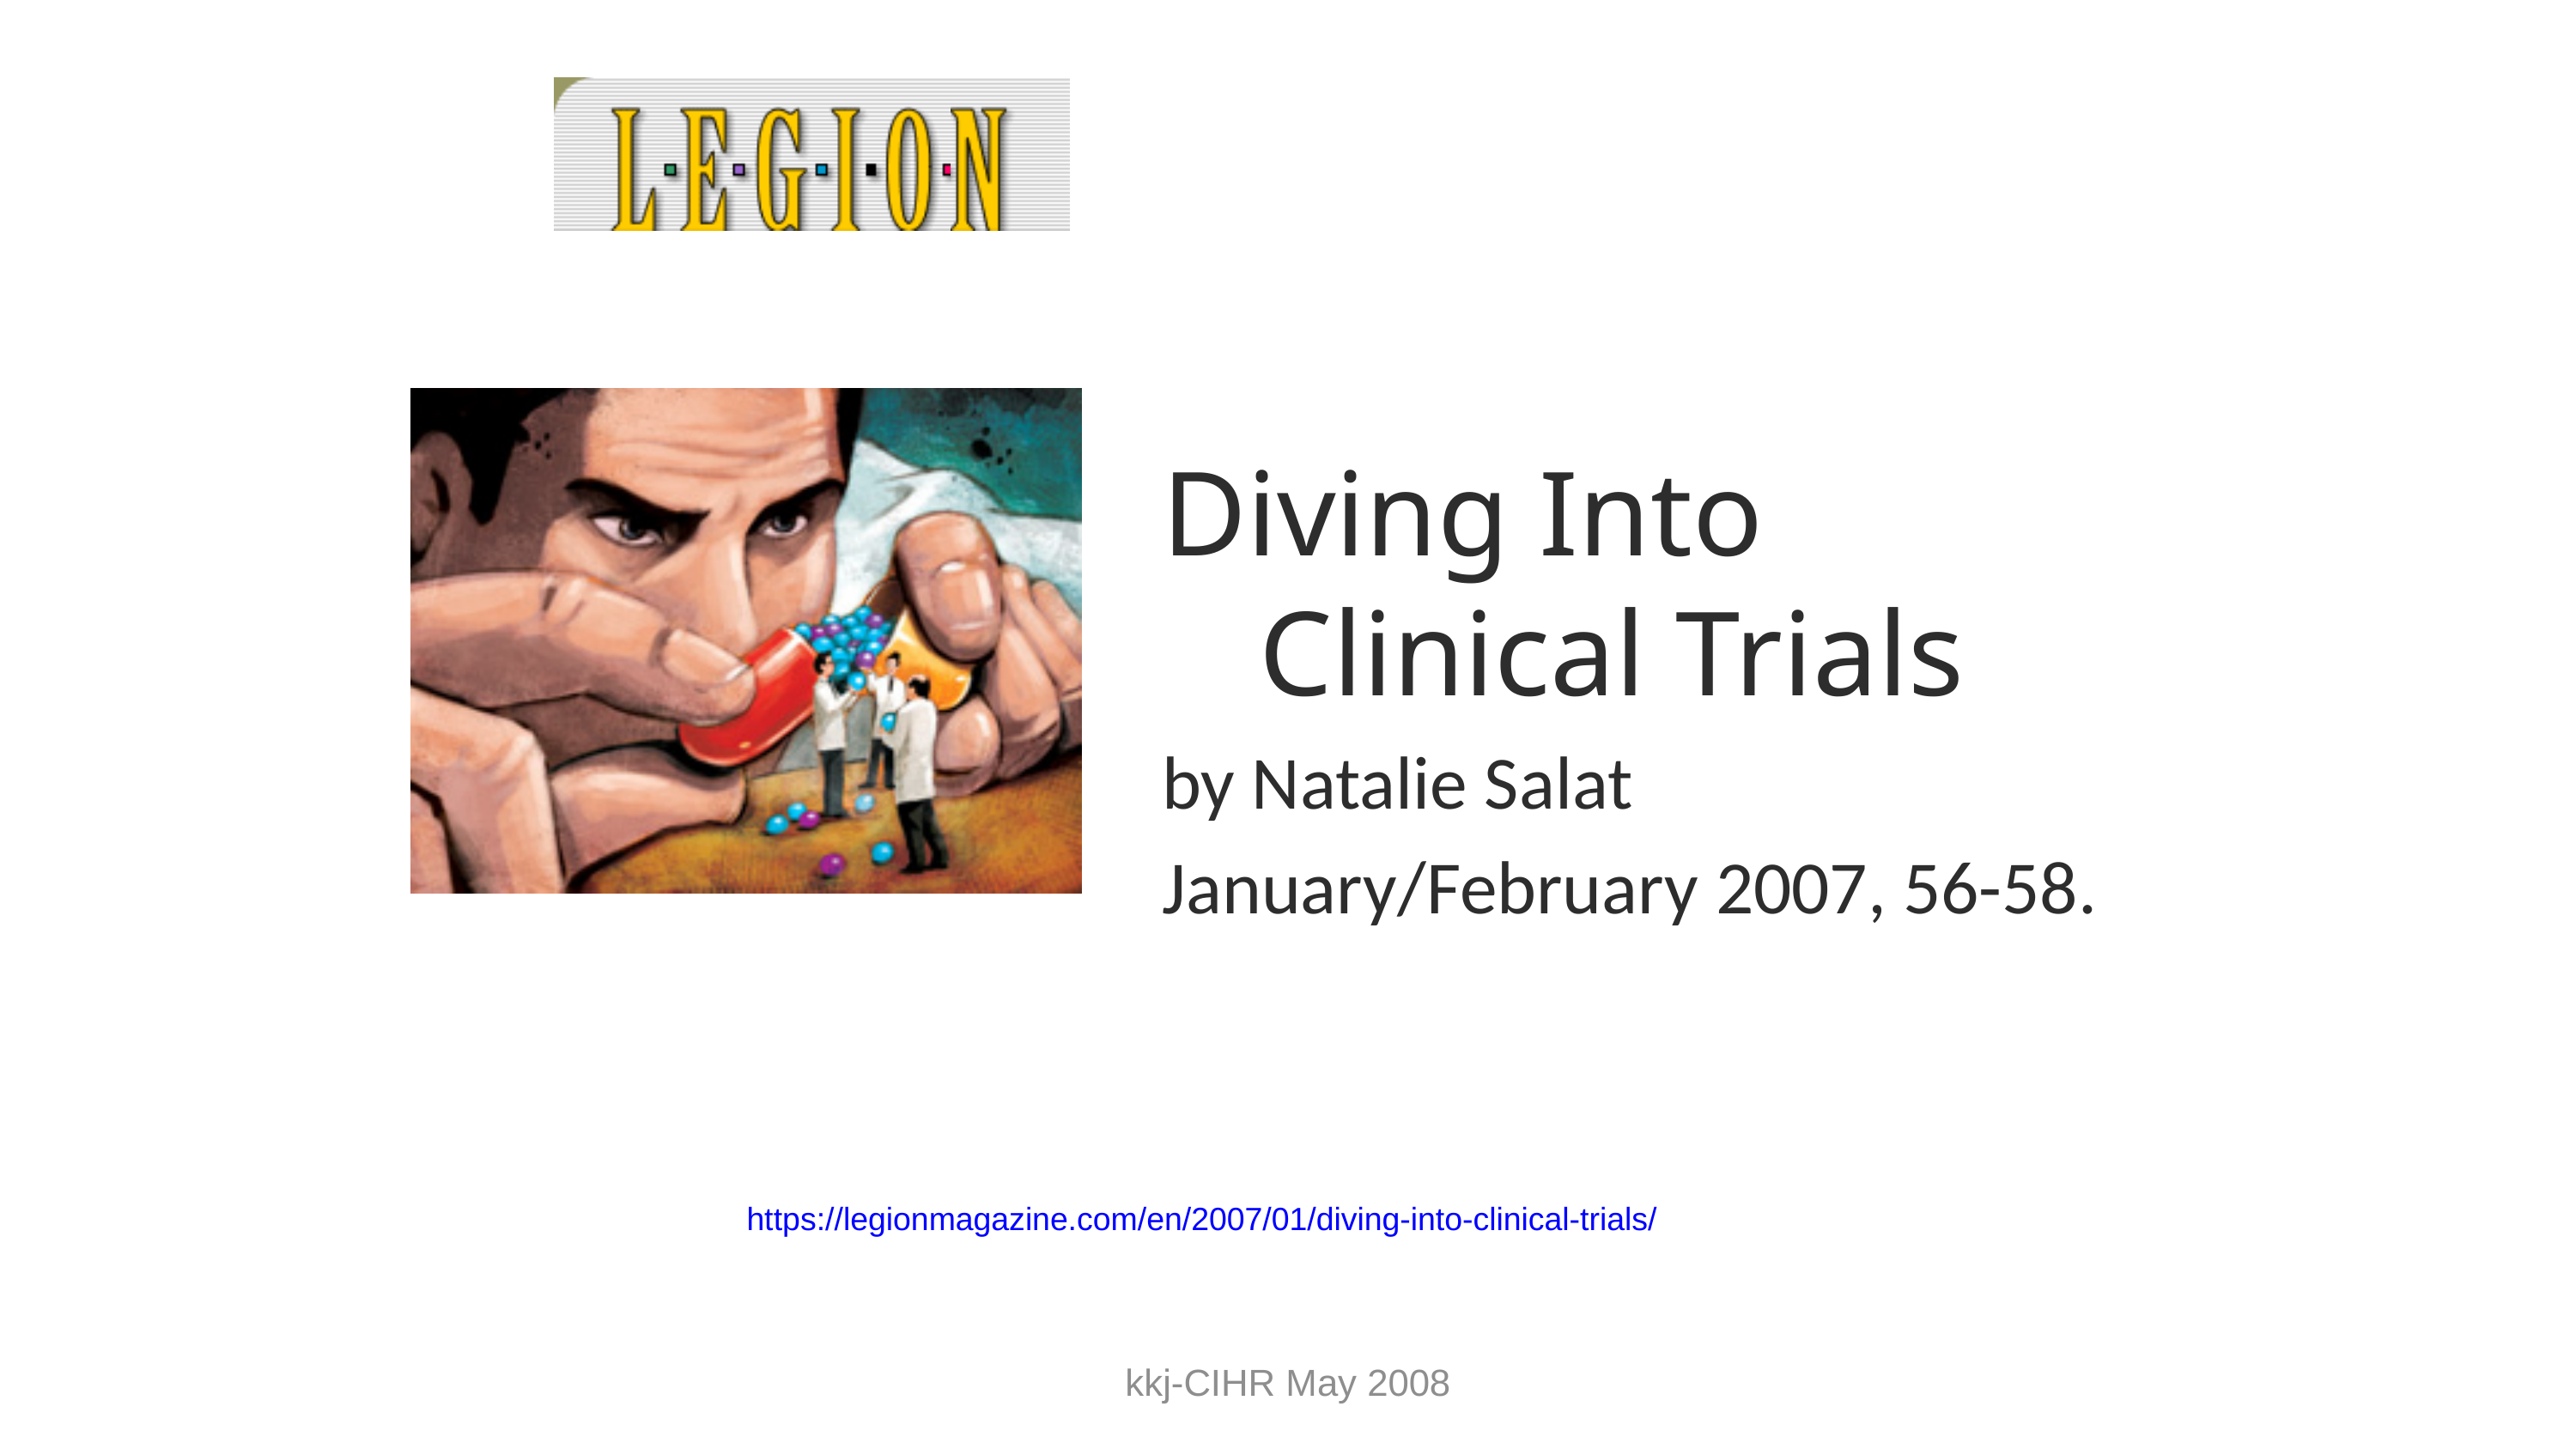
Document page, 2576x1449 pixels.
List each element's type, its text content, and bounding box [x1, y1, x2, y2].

footer kkj-CIHR May 2008 [880, 1343, 1696, 1420]
text_box https://legionmagazine.com/en/2007/01/diving-into-clinical-trials/ [733, 1191, 1952, 1244]
list Diving Into Clinical Trials by Natalie Salat January/February 2007, 56-58. [1136, 313, 2165, 960]
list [410, 388, 1082, 894]
picture [554, 77, 1070, 231]
